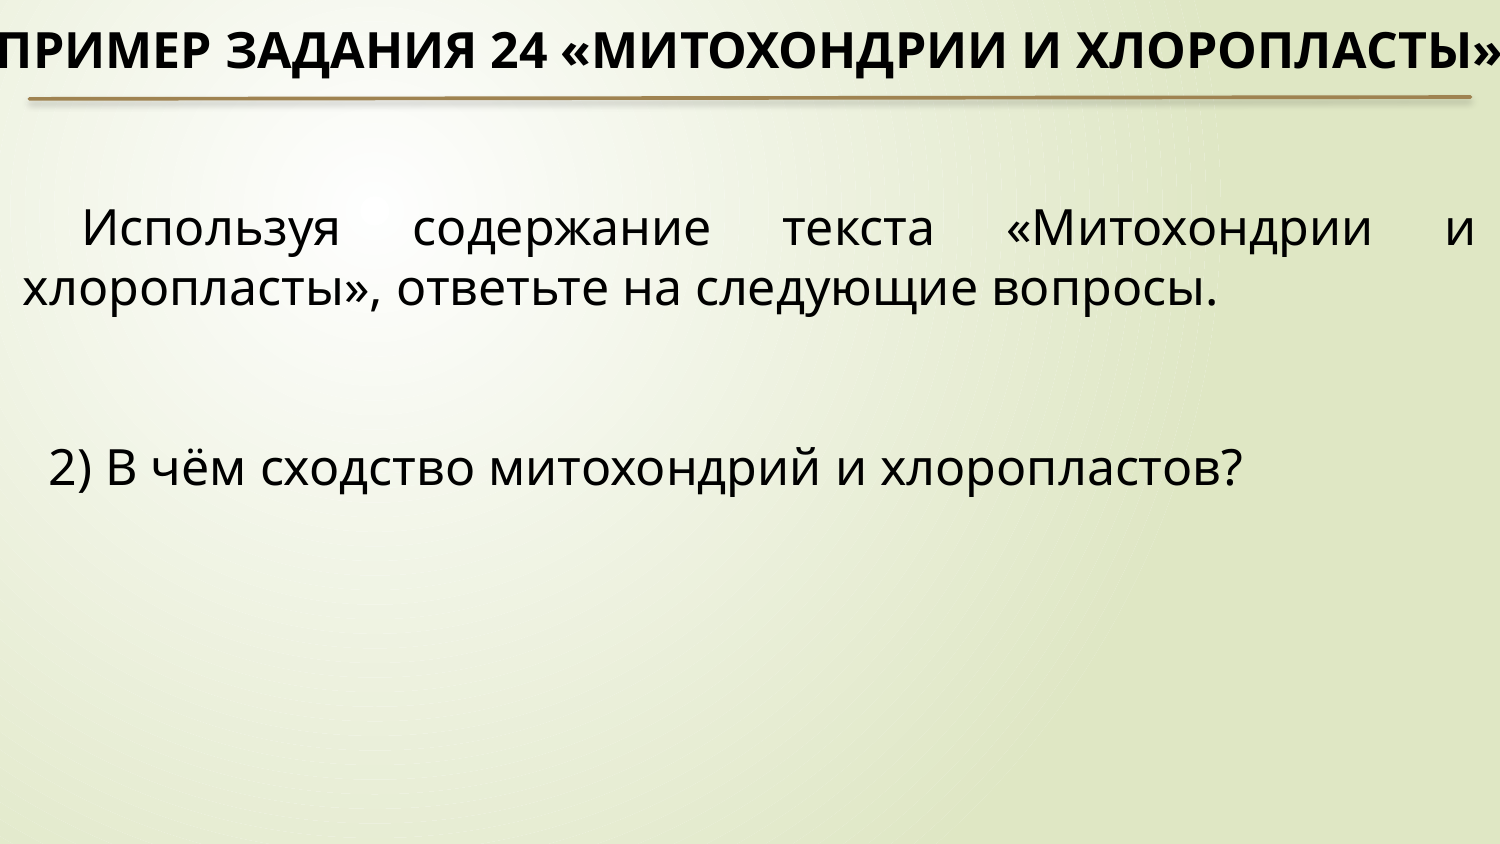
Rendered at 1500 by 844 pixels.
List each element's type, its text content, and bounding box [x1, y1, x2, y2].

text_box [29, 96, 1471, 100]
text_box Пример задания 24 «Митохондрии и хлоропласты» [0, 11, 1500, 87]
text_box Используя содержание текста «Митохондрии и хлоропласты», ответьте на следующие вопросы. 2) В чём сходство митохондрий и хлоропластов? [8, 127, 1492, 563]
